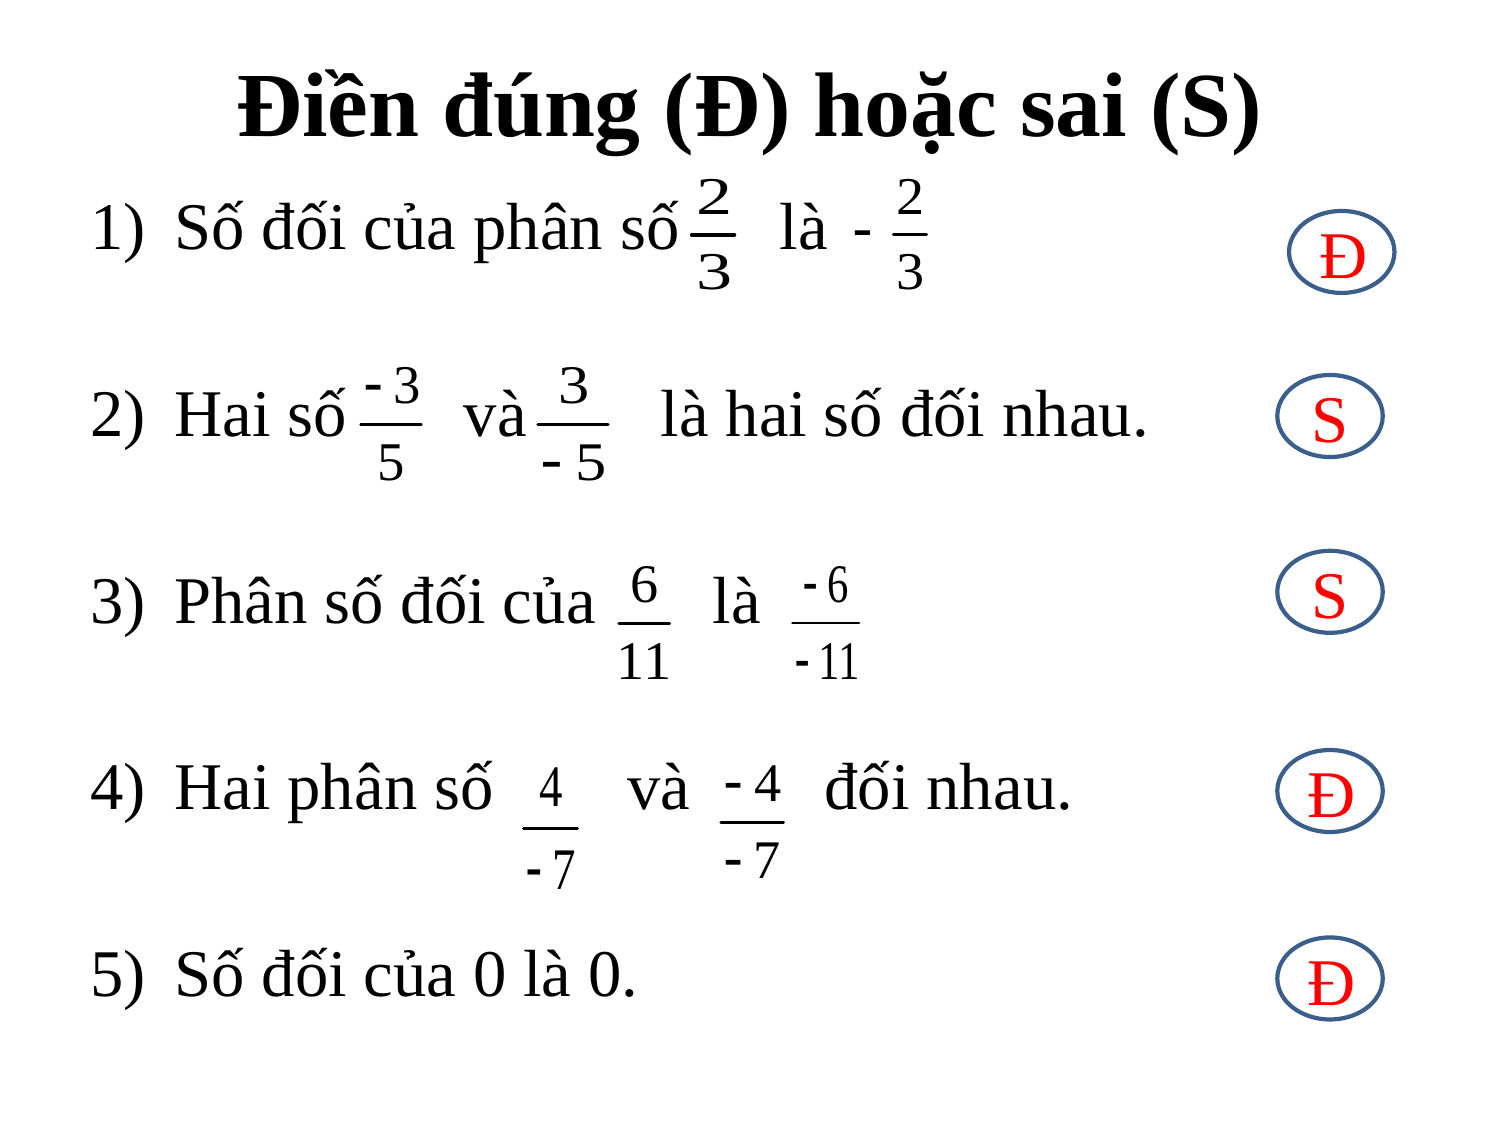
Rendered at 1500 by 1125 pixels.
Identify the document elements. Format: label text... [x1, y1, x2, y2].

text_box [351, 351, 434, 493]
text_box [515, 749, 587, 903]
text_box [679, 163, 752, 302]
list Số đối của phân số là Hai số và là hai số đối nhau. Phân số đối của là Hai phân số và đối nhau. Số đối của 0 là 0. [75, 175, 1425, 1043]
text_box S [1275, 548, 1385, 635]
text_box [844, 163, 940, 302]
text_box Đ [1275, 747, 1385, 835]
text_box Đ [1275, 935, 1385, 1022]
text_box S [1275, 372, 1385, 460]
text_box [609, 550, 680, 692]
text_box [527, 351, 622, 493]
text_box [711, 749, 794, 891]
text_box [784, 550, 868, 692]
title Điền đúng (Đ) hoặc sai (S) [75, 0, 1425, 175]
text_box Đ [1286, 208, 1397, 296]
